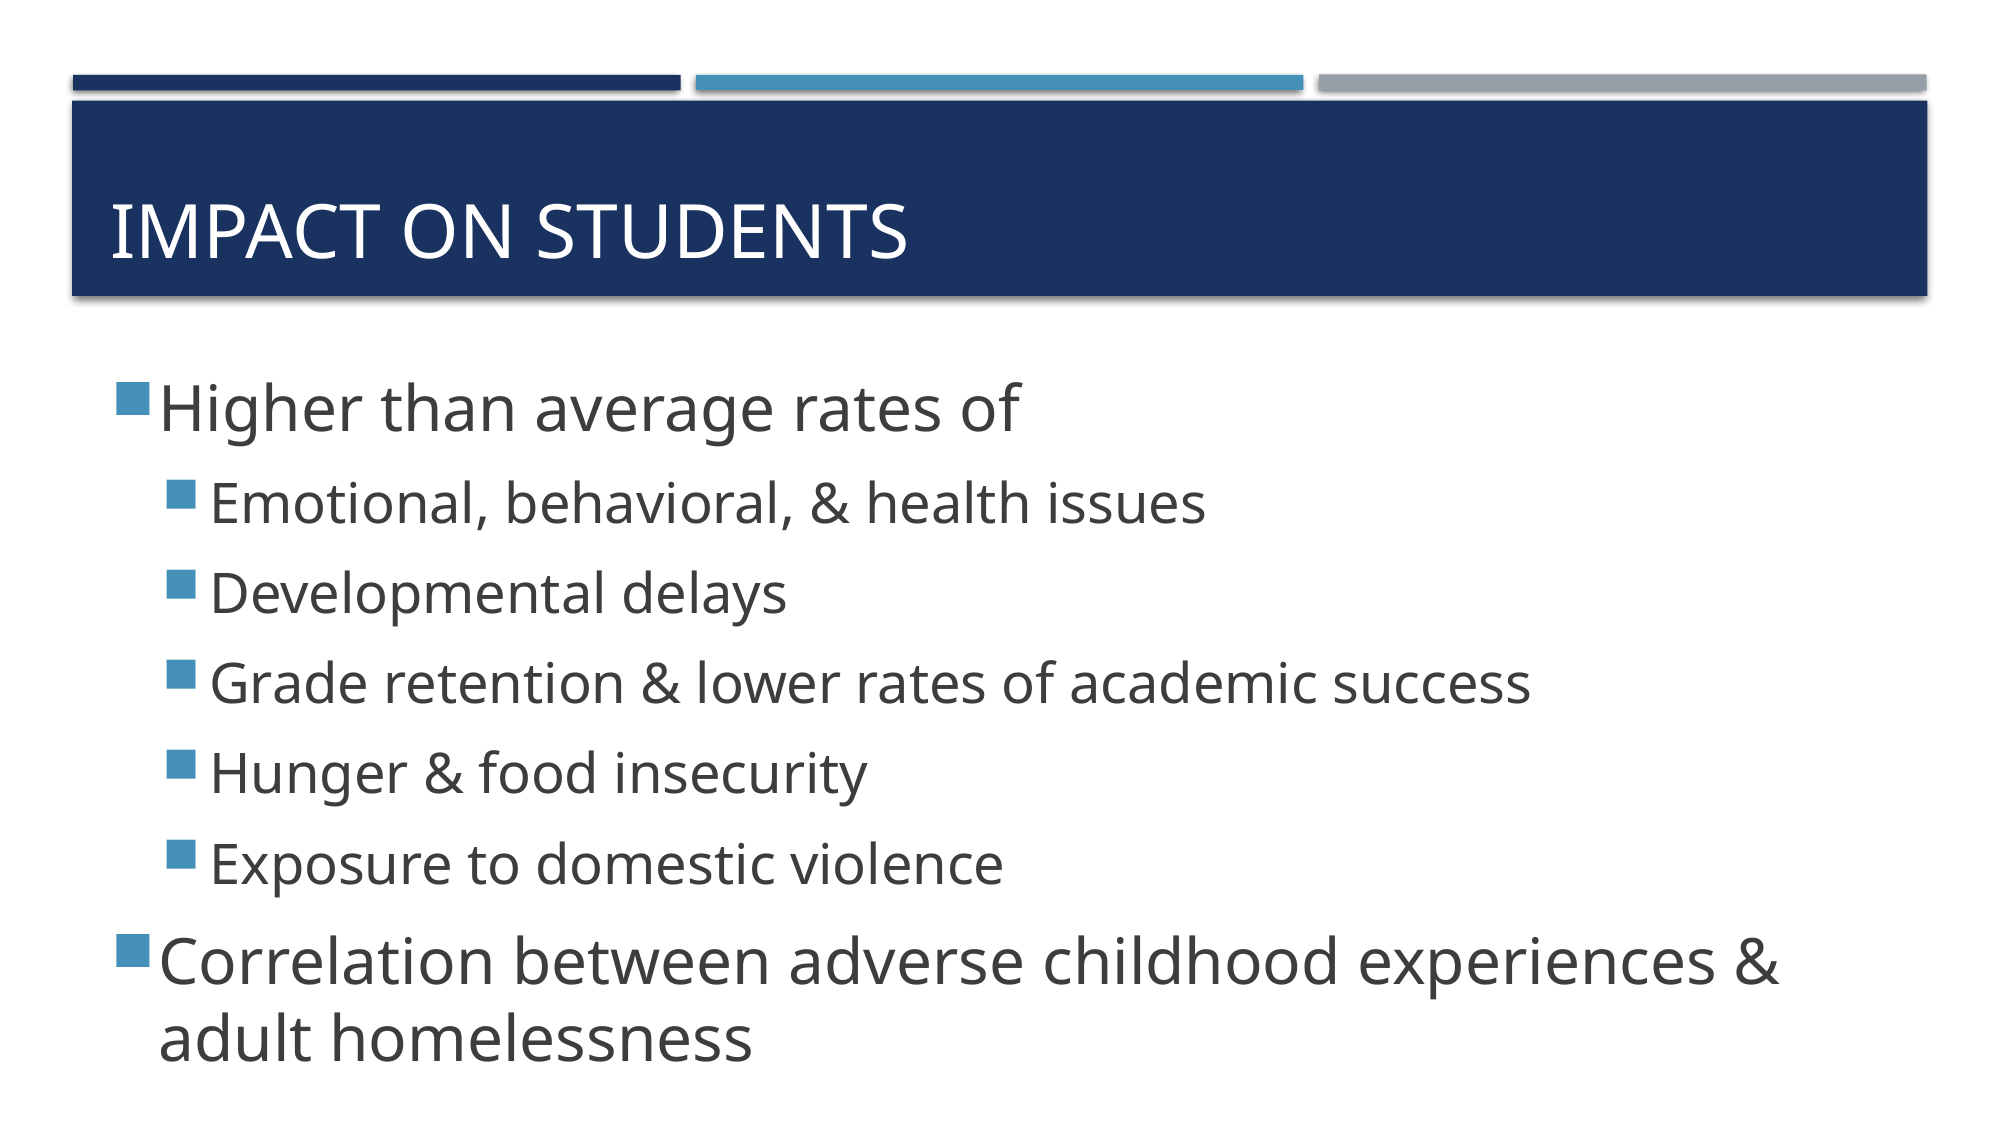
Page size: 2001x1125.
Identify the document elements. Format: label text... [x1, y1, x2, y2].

list Higher than average rates of Emotional, behavioral, & health issues Developmental delays Grade retention & lower rates of academic success Hunger & food insecurity Exposure to domestic violence Correlation between adverse childhood experiences & adult homelessness [95, 357, 1905, 1084]
title Impact on Students [95, 115, 1905, 282]
